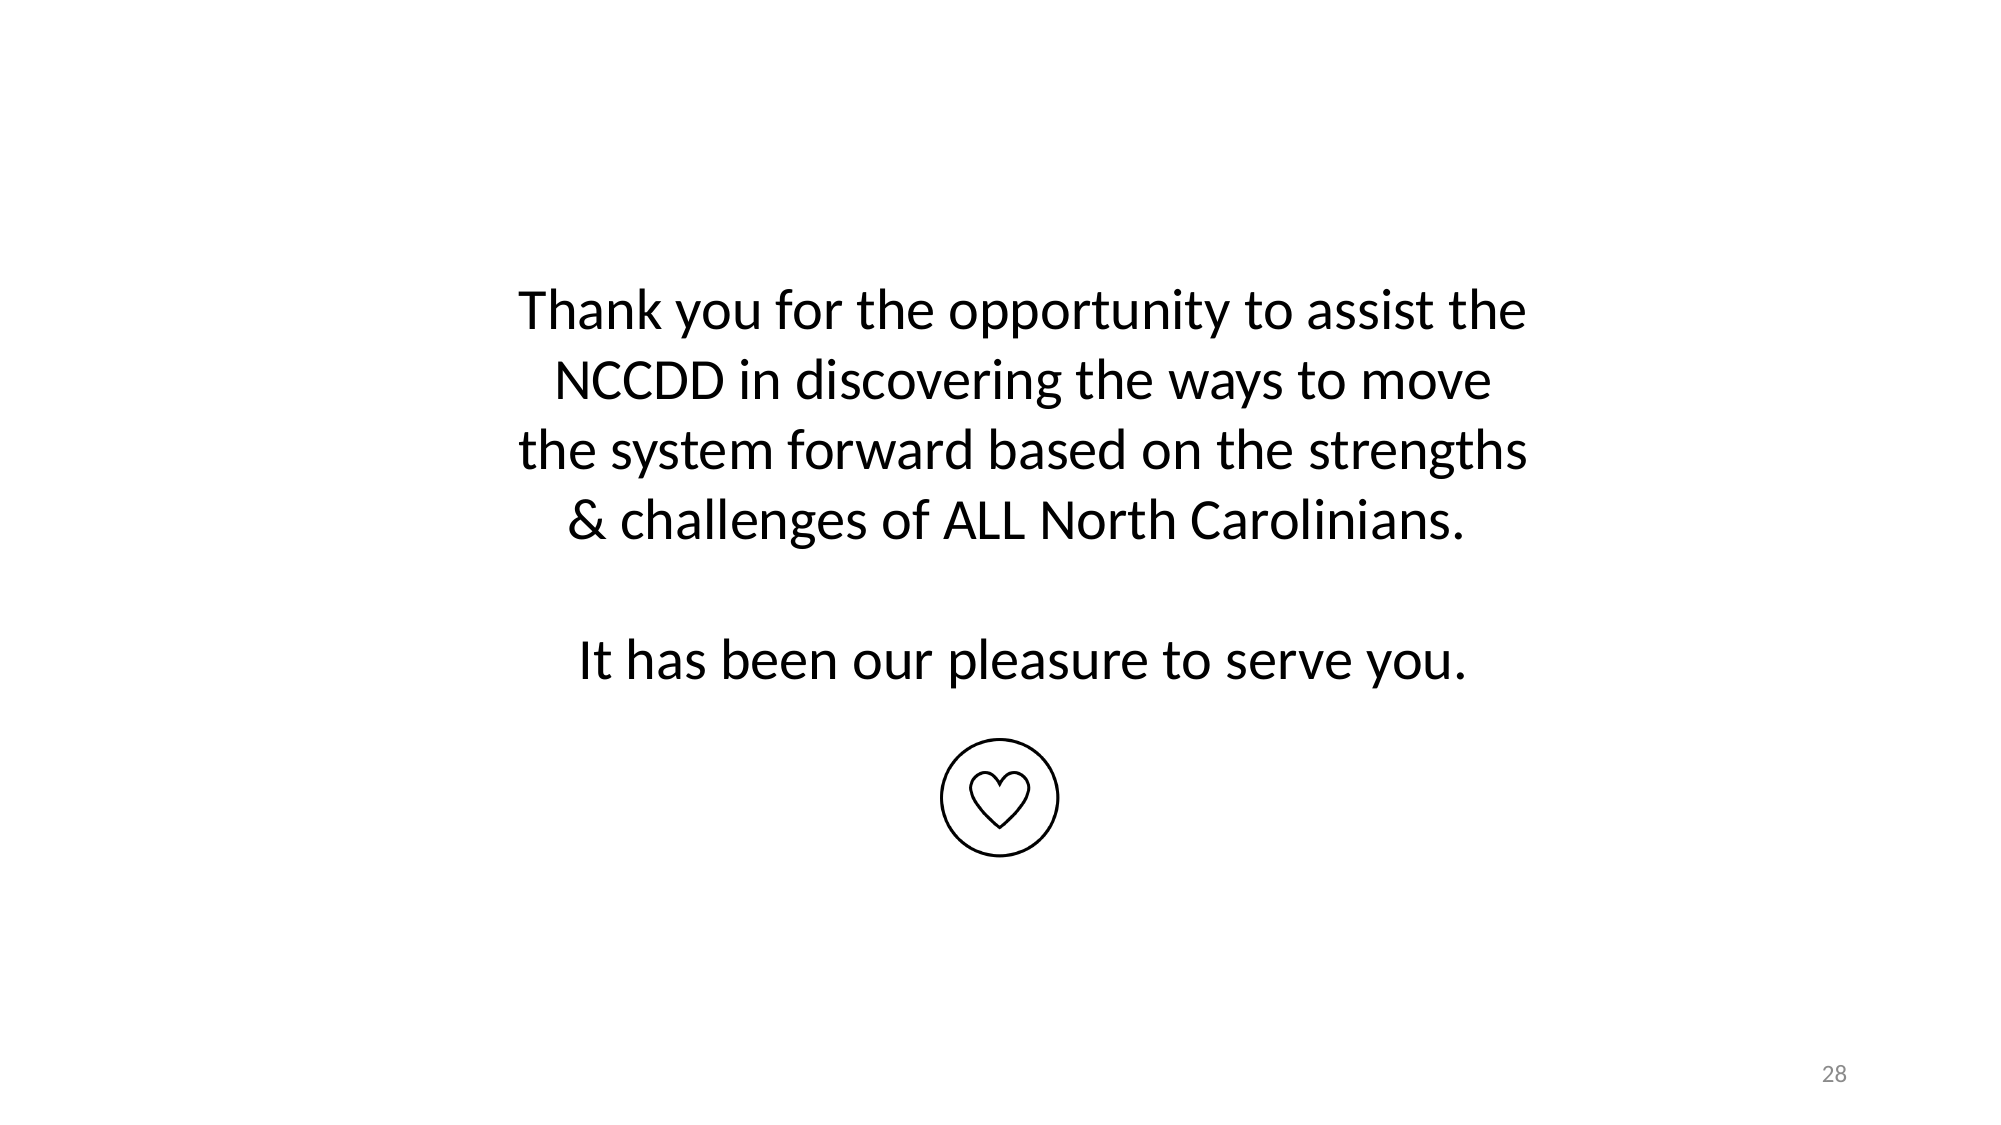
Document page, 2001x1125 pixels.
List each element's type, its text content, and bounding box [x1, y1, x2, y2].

picture [924, 722, 1075, 873]
slide_number 28 [1412, 1042, 1863, 1103]
text_box Thank you for the opportunity to assist the NCCDD in discovering the ways to move the system forward based on the strengths & challenges of ALL North Carolinians. It has been our pleasure to serve you. [500, 263, 1547, 699]
